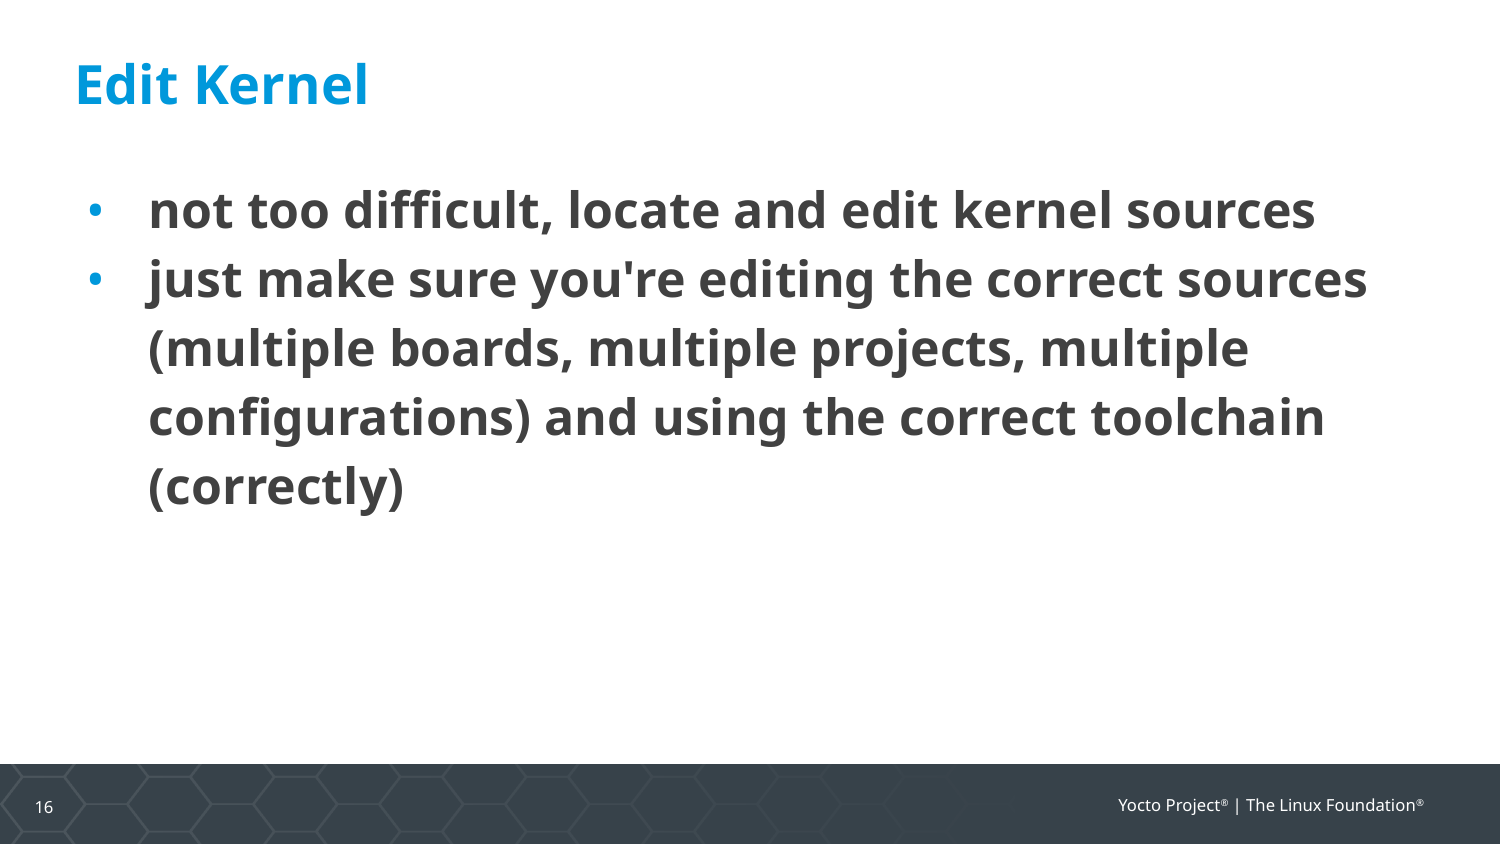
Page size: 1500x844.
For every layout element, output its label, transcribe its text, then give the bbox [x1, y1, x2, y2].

text_box Edit Kernel [74, 50, 1424, 160]
text_box not too difficult, locate and edit kernel sources just make sure you're editing the correct sources (multiple boards, multiple projects, multiple configurations) and using the correct toolchain (correctly) [73, 169, 1425, 728]
picture [0, 0, 1500, 844]
